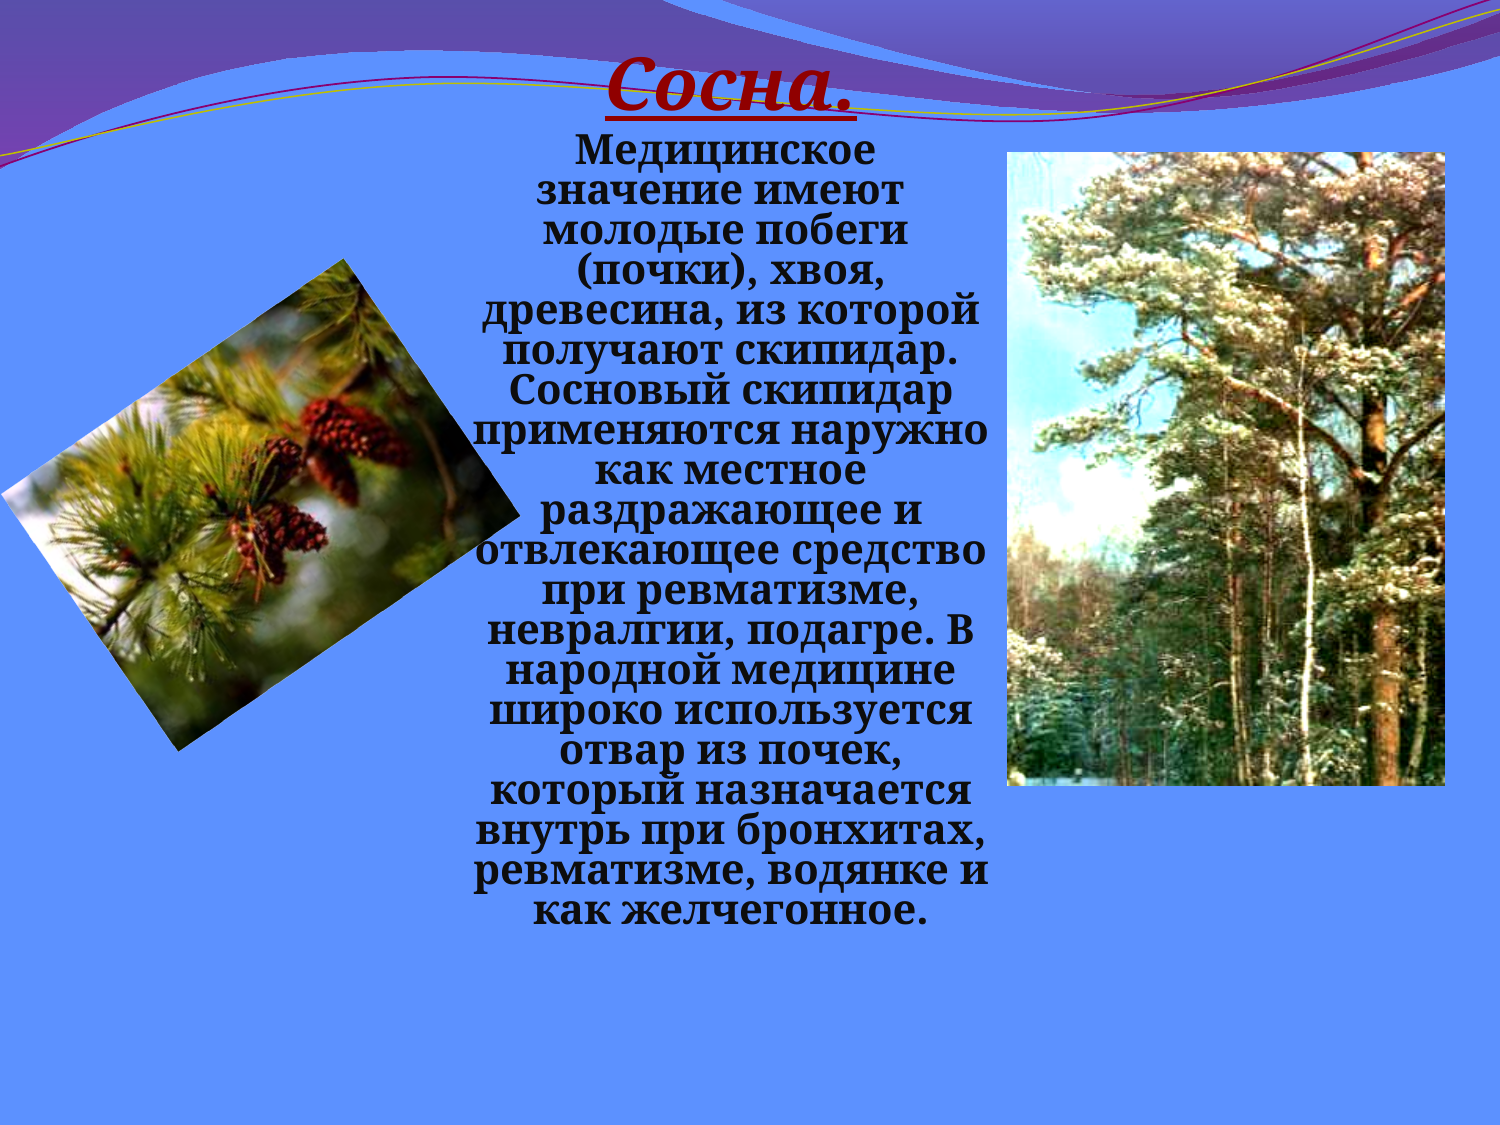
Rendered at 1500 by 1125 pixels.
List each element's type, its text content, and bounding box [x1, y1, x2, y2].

subtitle Сосна. Медицинское значение имеют молодые побеги (почки), хвоя, древесина, из которой получают скипидар. Сосновый скипидар применяются наружно как местное раздражающее и отвлекающее средство при ревматизме, невралгии, подагре. В народной медицине широко используется отвар из почек, который назначается внутрь при бронхитах, ревматизме, водянке и как желчегонное. [468, 46, 997, 1055]
picture [1007, 151, 1445, 786]
picture [2, 259, 520, 751]
